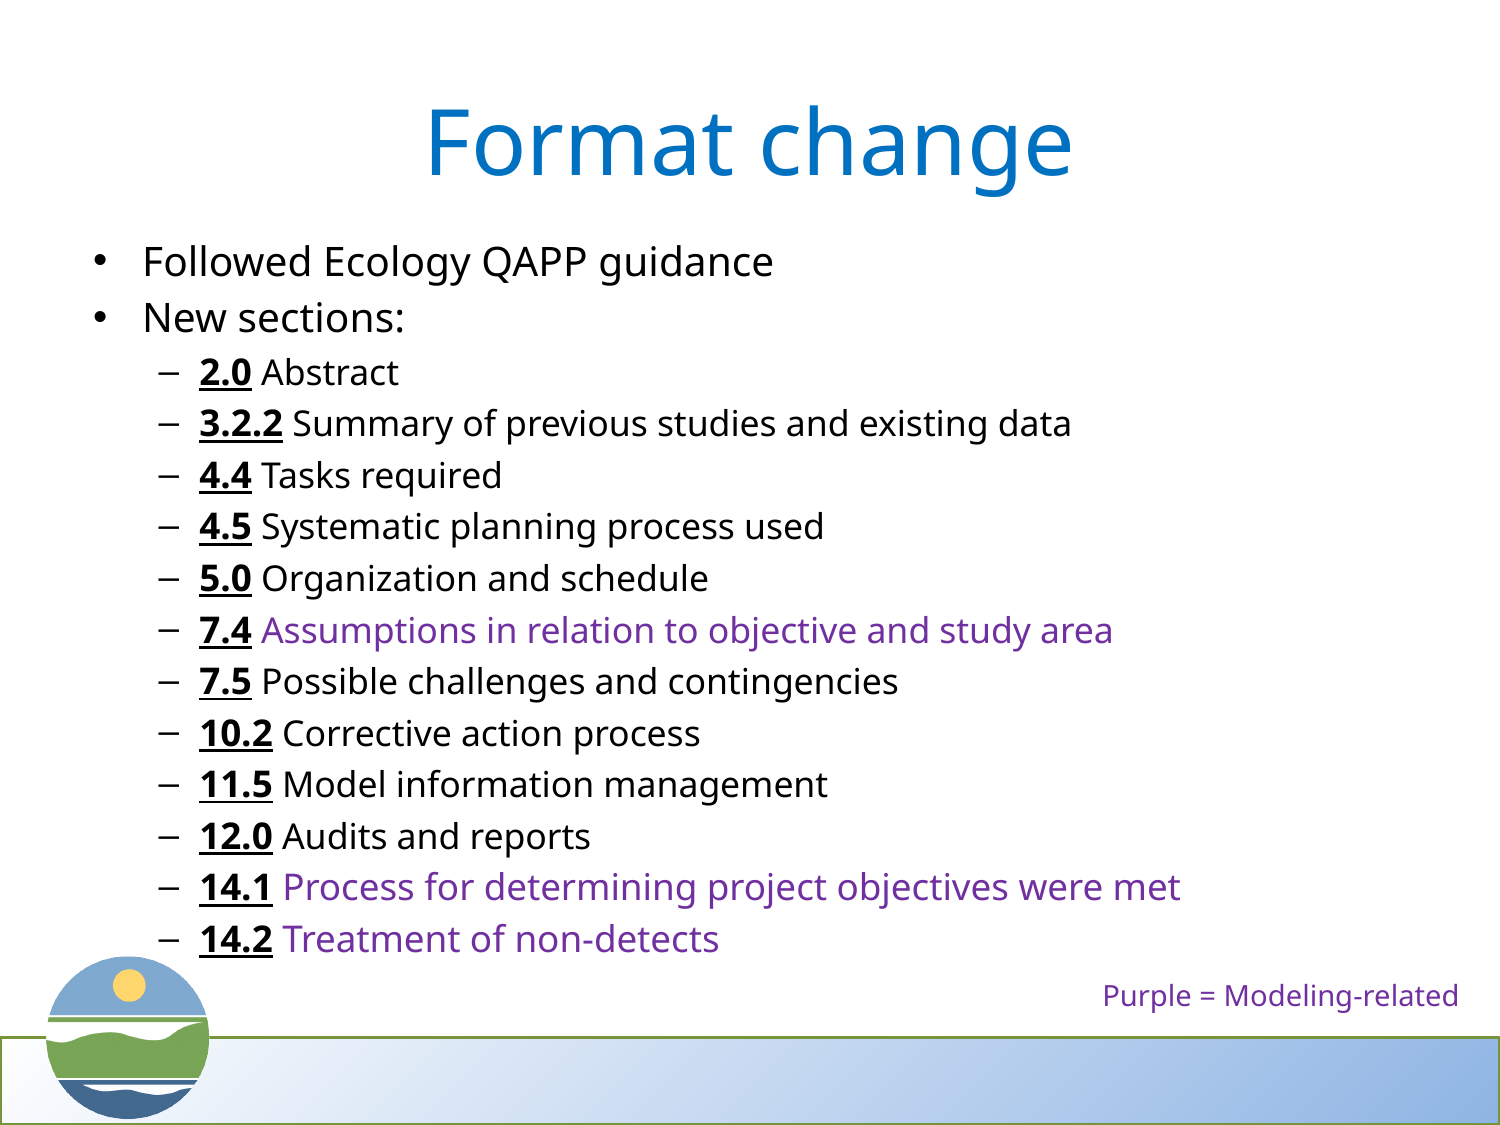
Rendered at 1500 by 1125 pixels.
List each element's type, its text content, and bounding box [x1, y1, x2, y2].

title Format change [75, 45, 1425, 233]
picture [37, 950, 216, 1125]
list Followed Ecology QAPP guidance New sections: 2.0 Abstract 3.2.2 Summary of previous studies and existing data 4.4 Tasks required 4.5 Systematic planning process used 5.0 Organization and schedule 7.4 Assumptions in relation to objective and study area 7.5 Possible challenges and contingencies 10.2 Corrective action process 11.5 Model information management 12.0 Audits and reports 14.1 Process for determining project objectives were met 14.2 Treatment of non-detects [78, 227, 1429, 971]
text_box Purple = Modeling-related [1087, 970, 1500, 1020]
